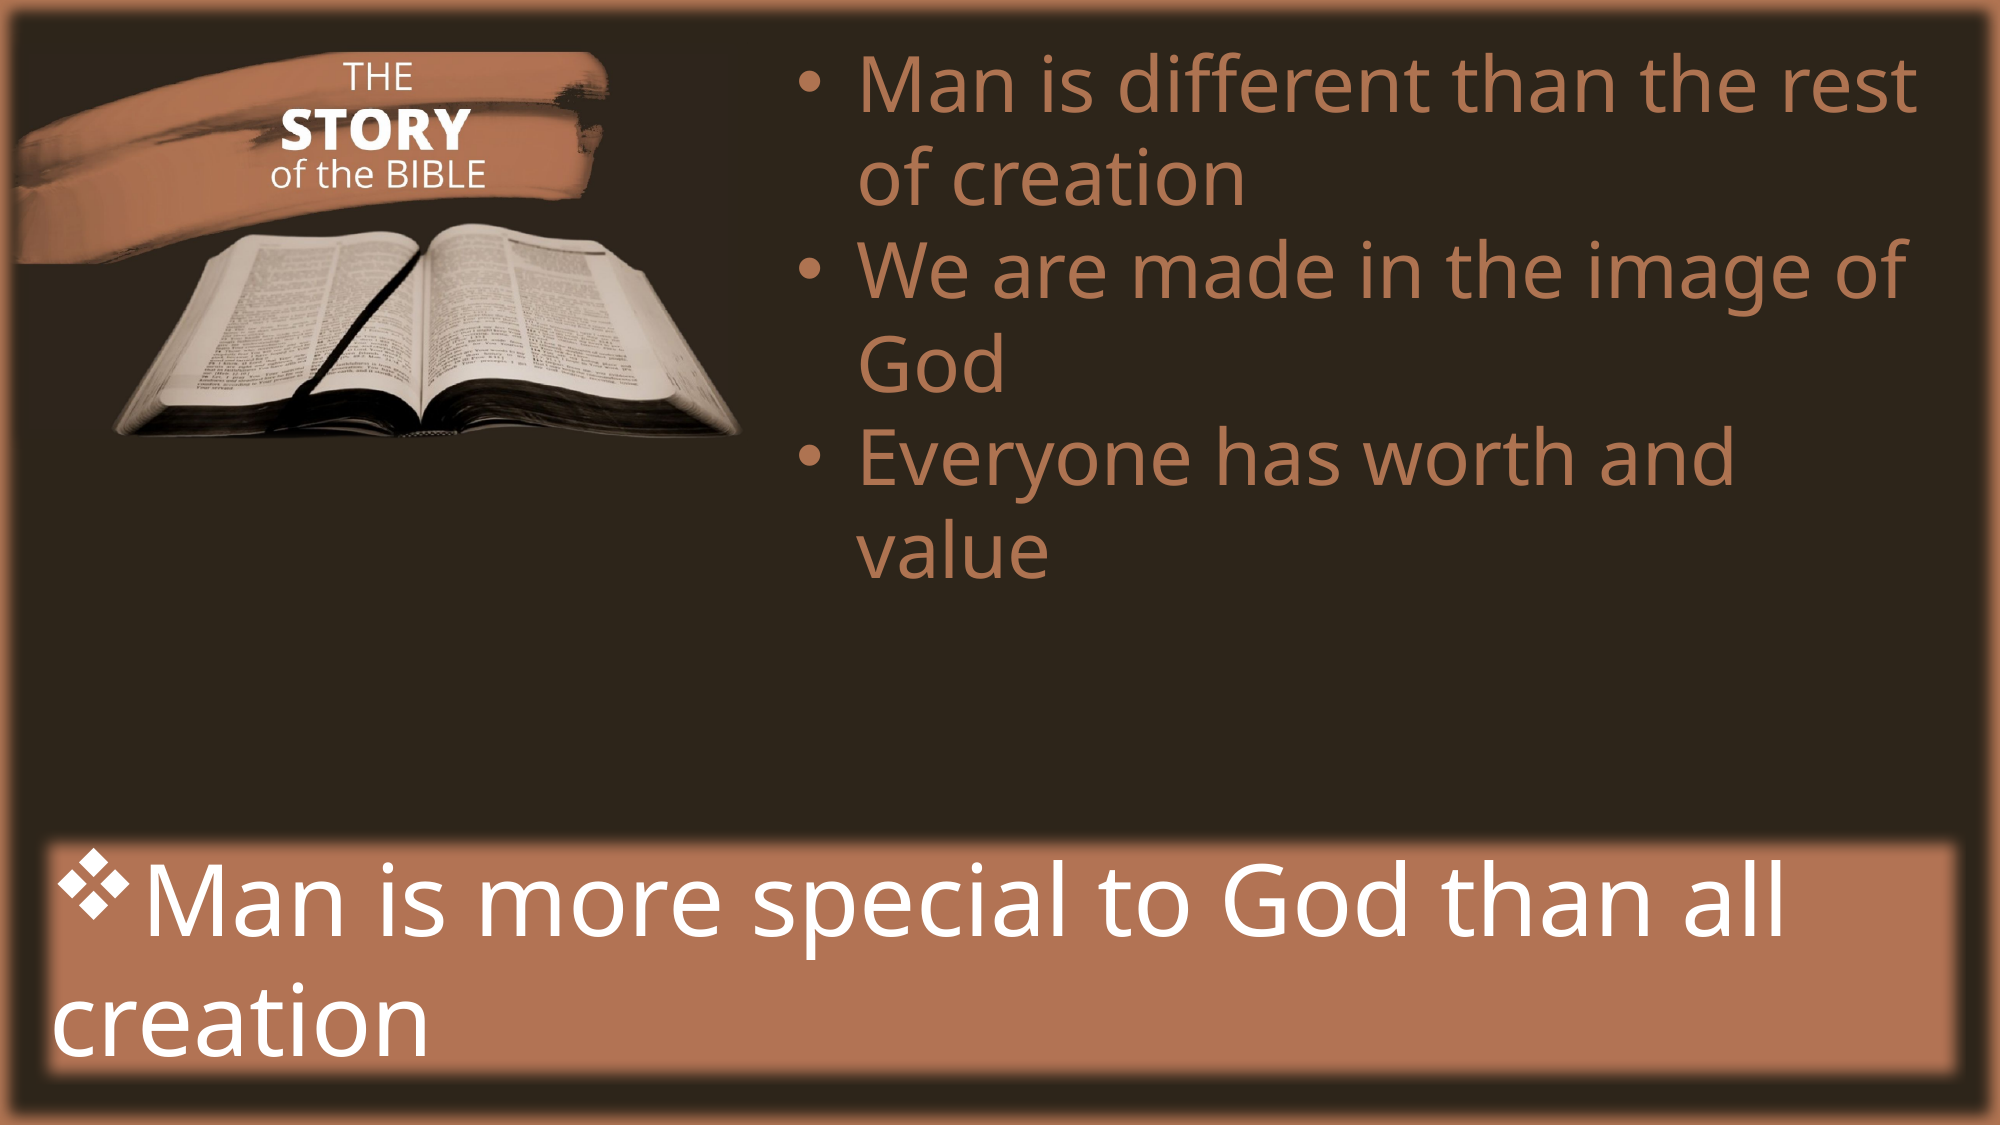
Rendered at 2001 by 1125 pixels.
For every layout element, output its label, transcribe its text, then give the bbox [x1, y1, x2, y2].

text_box [22, 22, 1977, 1102]
text_box Man is more special to God than all creation [53, 848, 1950, 1070]
text_box Man is different than the rest of creation We are made in the image of God Everyone has worth and value [782, 26, 1965, 602]
picture [8, 32, 748, 449]
text_box Man is different than the rest of creation We are made in the image of God Everyone has worth and value [43, 838, 1960, 1080]
